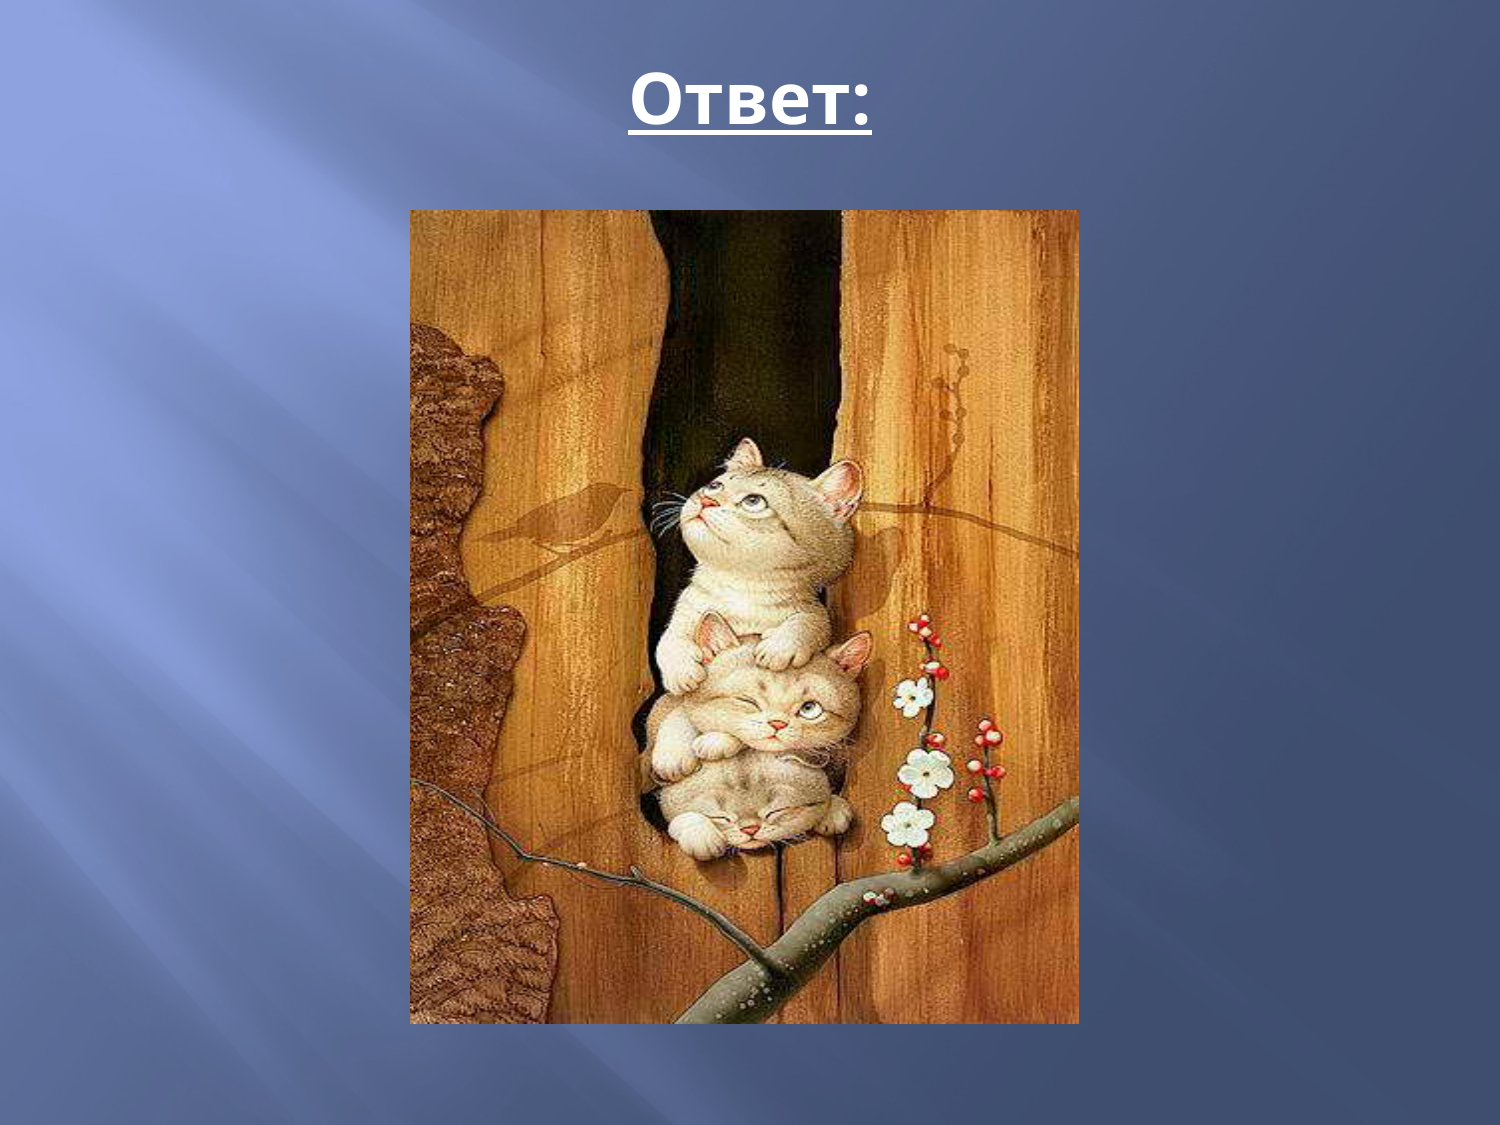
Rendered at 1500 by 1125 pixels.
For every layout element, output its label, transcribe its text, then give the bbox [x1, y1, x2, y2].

title Ответ: [75, 45, 1425, 233]
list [409, 210, 1079, 1024]
